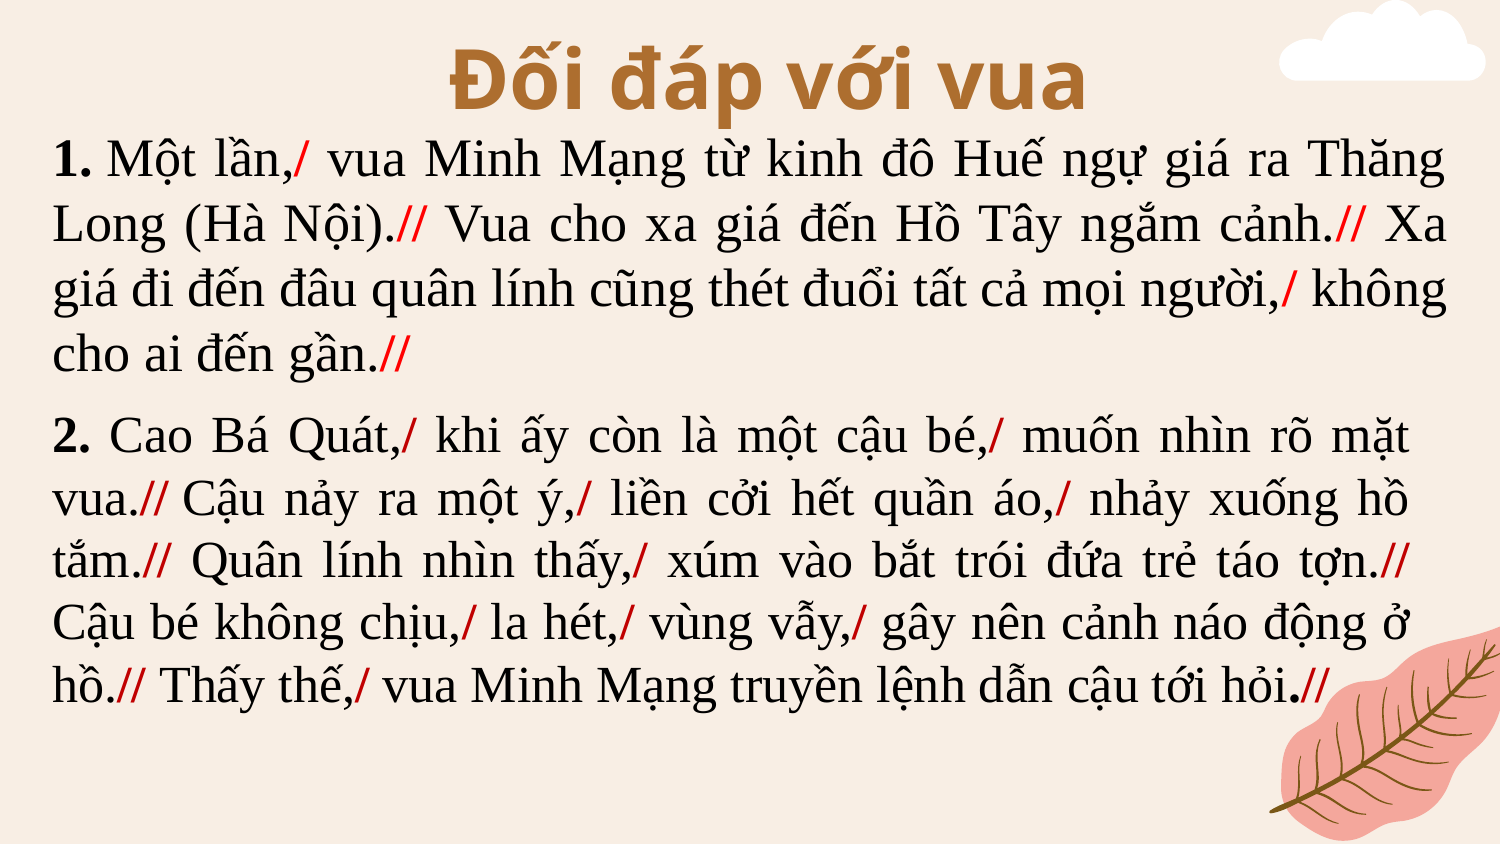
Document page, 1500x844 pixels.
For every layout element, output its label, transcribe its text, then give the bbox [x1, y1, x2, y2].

text_box 2. Cao Bá Quát,/ khi ấy còn là một cậu bé,/ muốn nhìn rõ mặt vua.// Cậu nảy ra một ý,/ liền cởi hết quần áo,/ nhảy xuống hồ tắm.// Quân lính nhìn thấy,/ xúm vào bắt trói đứa trẻ táo tợn.// Cậu bé không chịu,/ la hét,/ vùng vẫy,/ gây nên cảnh náo động ở hồ.// Thấy thế,/ vua Minh Mạng truyền lệnh dẫn cậu tới hỏi.// [37, 392, 1425, 721]
text_box 1. Một lần,/ vua Minh Mạng từ kinh đô Huế ngự giá ra Thăng Long (Hà Nội).// Vua cho xa giá đến Hồ Tây ngắm cảnh.// Xa giá đi đến đâu quân lính cũng thét đuổi tất cả mọi người,/ không cho ai đến gần.// [37, 115, 1463, 390]
text_box Đối đáp với vua [290, 19, 1249, 115]
